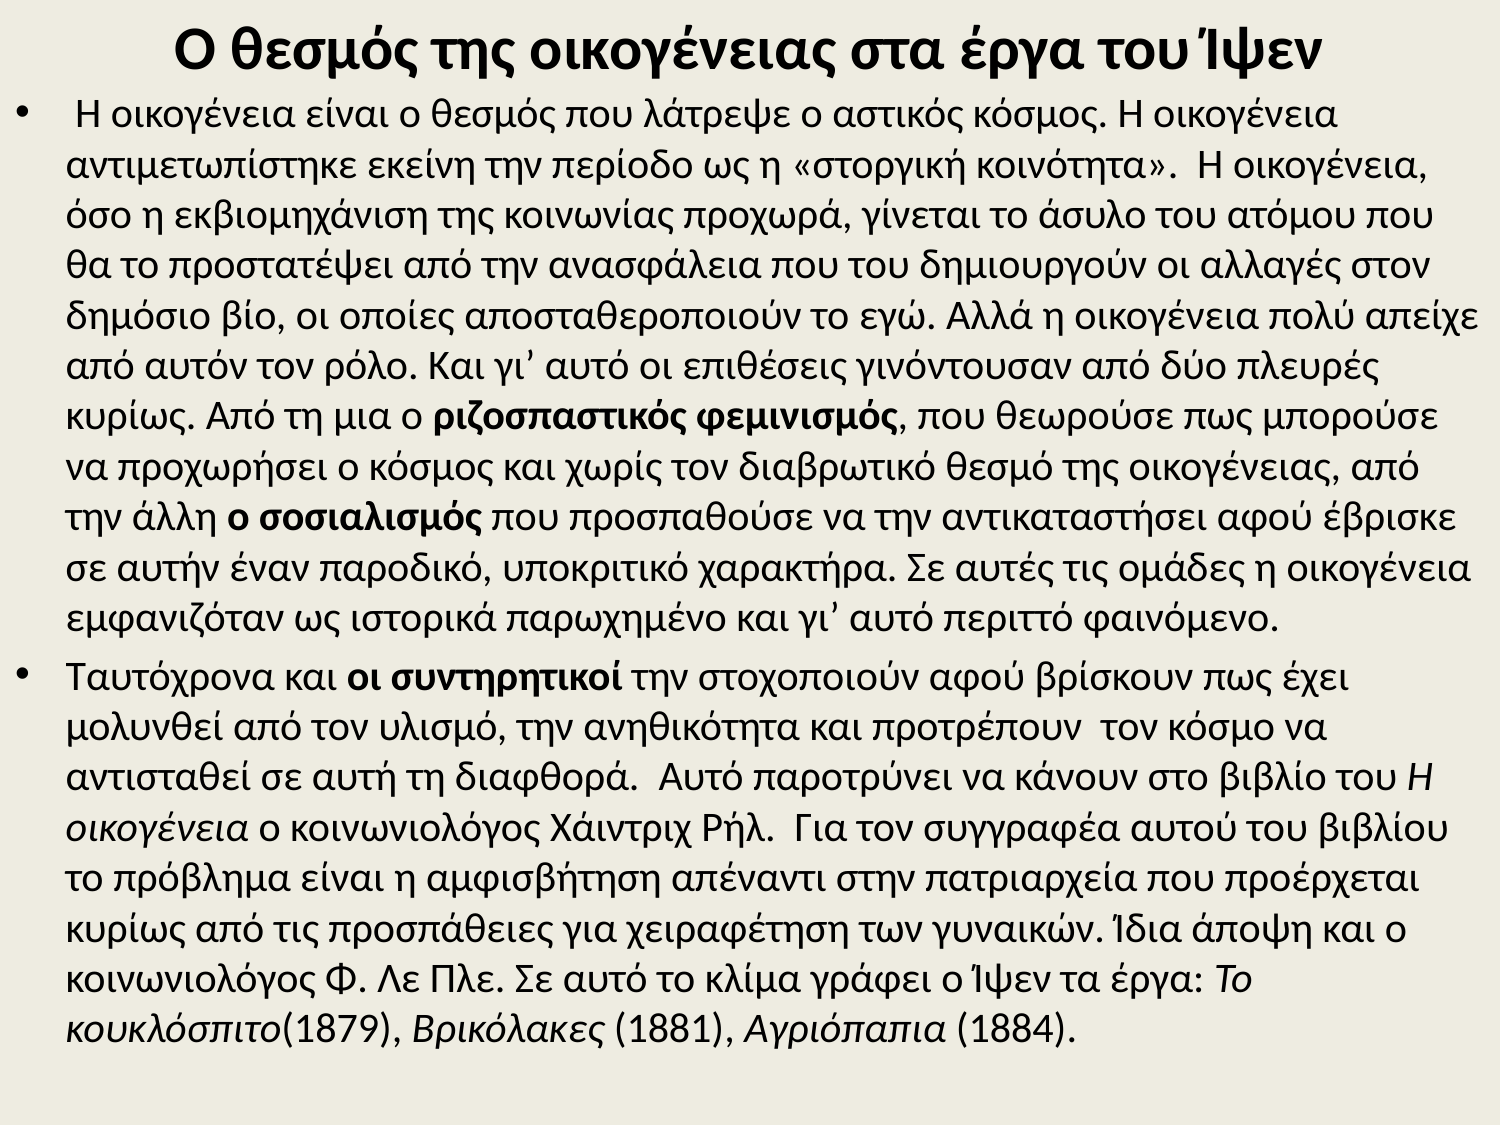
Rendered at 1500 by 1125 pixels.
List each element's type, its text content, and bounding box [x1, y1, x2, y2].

title Ο θεσμός της οικογένειας στα έργα του Ίψεν [75, 0, 1425, 78]
list Η οικογένεια είναι ο θεσμός που λάτρεψε ο αστικός κόσμος. Η οικογένεια αντιμετωπίστηκε εκείνη την περίοδο ως η «στοργική κοινότητα». Η οικογένεια, όσο η εκβιομηχάνιση της κοινωνίας προχωρά, γίνεται το άσυλο του ατόμου που θα το προστατέψει από την ανασφάλεια που του δημιουργούν οι αλλαγές στον δημόσιο βίο, οι οποίες αποσταθεροποιούν το εγώ. Αλλά η οικογένεια πολύ απείχε από αυτόν τον ρόλο. Και γι’ αυτό οι επιθέσεις γινόντουσαν από δύο πλευρές κυρίως. Από τη μια ο ριζοσπαστικός φεμινισμός, που θεωρούσε πως μπορούσε να προχωρήσει ο κόσμος και χωρίς τον διαβρωτικό θεσμό της οικογένειας, από την άλλη ο σοσιαλισμός που προσπαθούσε να την αντικαταστήσει αφού έβρισκε σε αυτήν έναν παροδικό, υποκριτικό χαρακτήρα. Σε αυτές τις ομάδες η οικογένεια εμφανιζόταν ως ιστορικά παρωχημένο και γι’ αυτό περιττό φαινόμενο. Ταυτόχρονα και οι συντηρητικοί την στοχοποιούν αφού βρίσκουν πως έχει μολυνθεί από τον υλισμό, την ανηθικότητα και προτρέπουν τον κόσμο να αντισταθεί σε αυτή τη διαφθορά. Αυτό παροτρύνει να κάνουν στο βιβλίο του Η οικογένεια ο κοινωνιολόγος Χάιντριχ Ρήλ. Για τον συγγραφέα αυτού του βιβλίου το πρόβλημα είναι η αμφισβήτηση απέναντι στην πατριαρχεία που προέρχεται κυρίως από τις προσπάθειες για χειραφέτηση των γυναικών. Ίδια άποψη και ο κοινωνιολόγος Φ. Λε Πλε. Σε αυτό το κλίμα γράφει ο Ίψεν τα έργα: Το κουκλόσπιτο(1879), Βρικόλακες (1881), Αγριόπαπια (1884). [0, 78, 1500, 1125]
